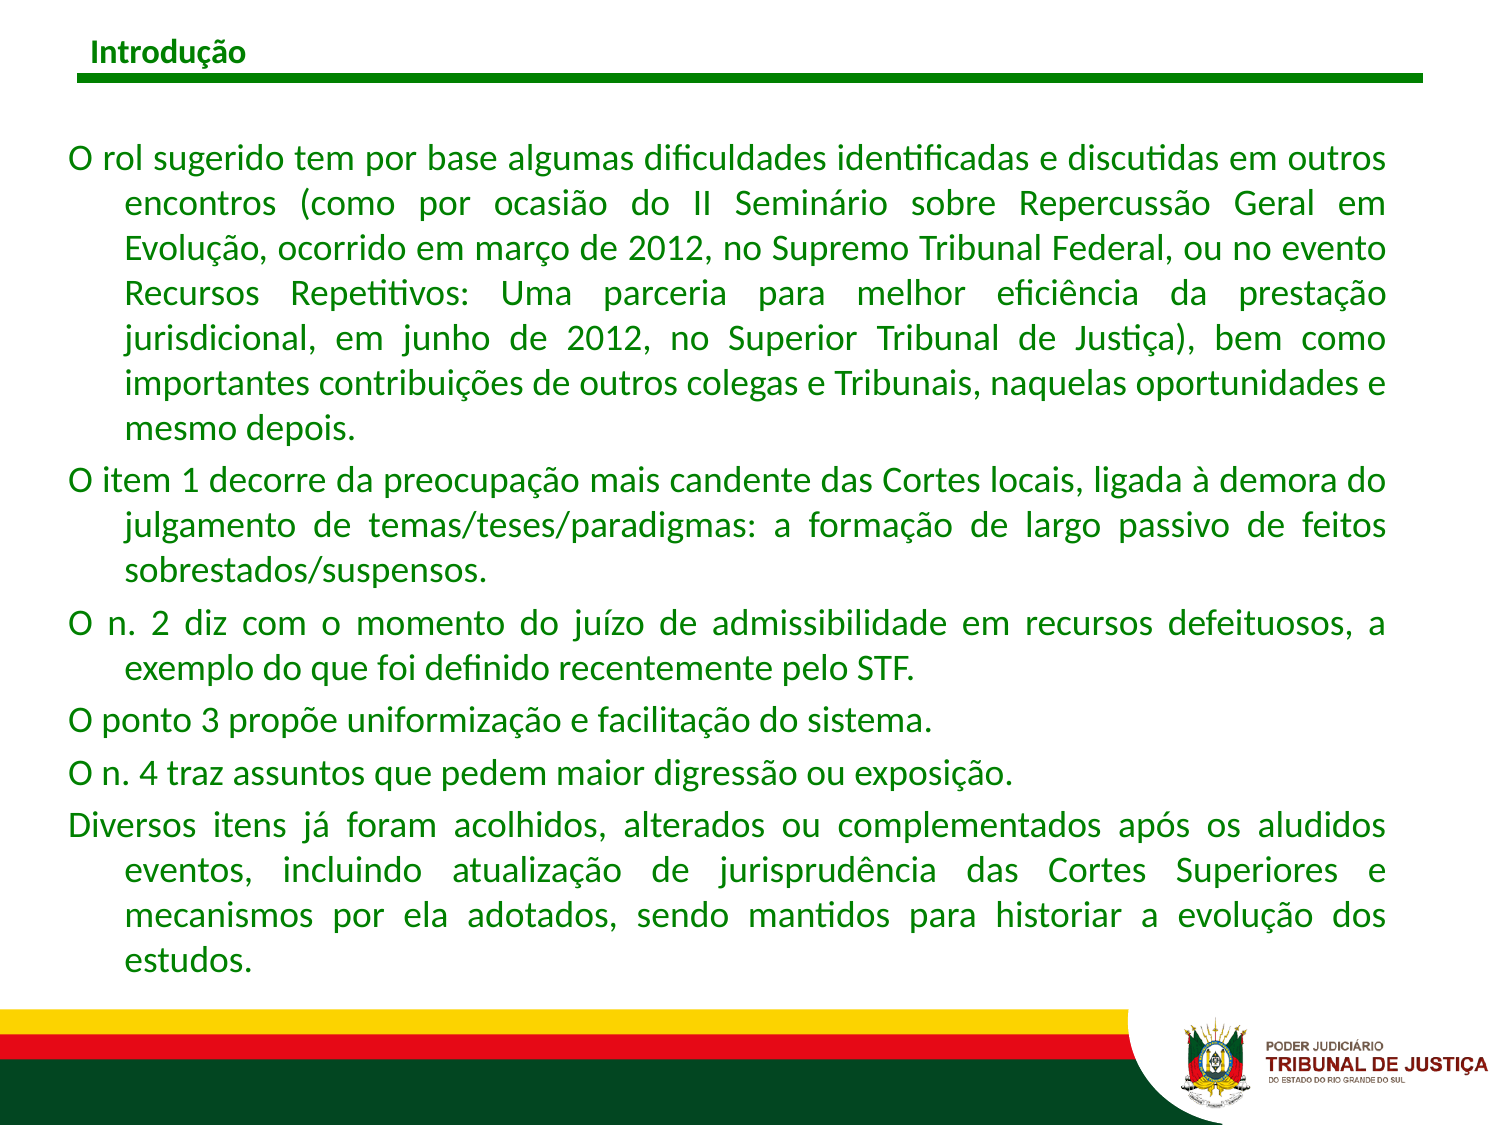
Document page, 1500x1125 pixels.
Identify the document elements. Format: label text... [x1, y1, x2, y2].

list O rol sugerido tem por base algumas dificuldades identificadas e discutidas em outros encontros (como por ocasião do II Seminário sobre Repercussão Geral em Evolução, ocorrido em março de 2012, no Supremo Tribunal Federal, ou no evento Recursos Repetitivos: Uma parceria para melhor eficiência da prestação jurisdicional, em junho de 2012, no Superior Tribunal de Justiça), bem como importantes contribuições de outros colegas e Tribunais, naquelas oportunidades e mesmo depois. O item 1 decorre da preocupação mais candente das Cortes locais, ligada à demora do julgamento de temas/teses/paradigmas: a formação de largo passivo de feitos sobrestados/suspensos. O n. 2 diz com o momento do juízo de admissibilidade em recursos defeituosos, a exemplo do que foi definido recentemente pelo STF. O ponto 3 propõe uniformização e facilitação do sistema. O n. 4 traz assuntos que pedem maior digressão ou exposição. Diversos itens já foram acolhidos, alterados ou complementados após os aludidos eventos, incluindo atualização de jurisprudência das Cortes Superiores e mecanismos por ela adotados, sendo mantidos para historiar a evolução dos estudos. [52, 125, 1404, 923]
picture [1167, 1011, 1500, 1114]
title Introdução [74, 21, 1426, 79]
